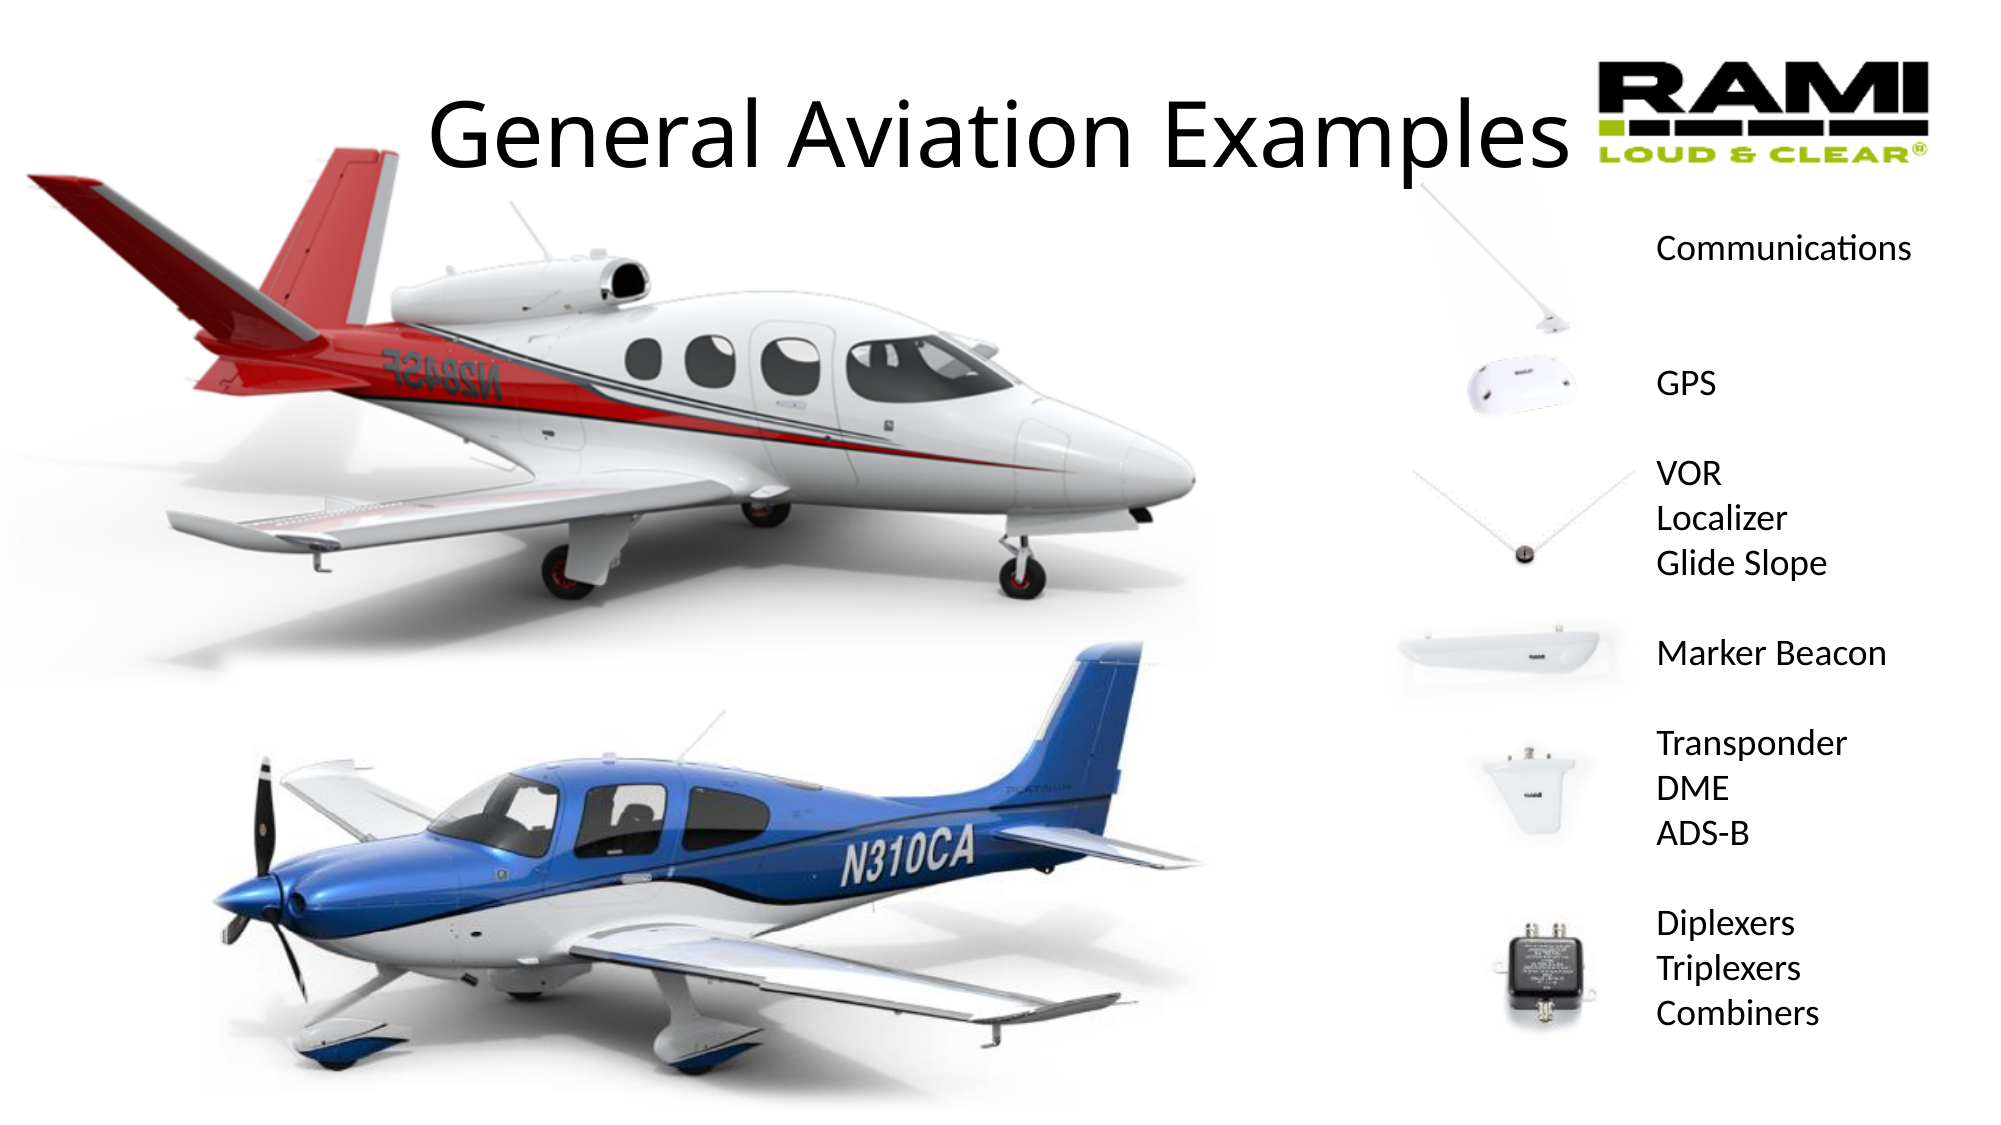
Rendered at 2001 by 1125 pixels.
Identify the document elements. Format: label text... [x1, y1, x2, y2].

picture [1381, 610, 1642, 718]
picture [1595, 59, 1933, 80]
picture [1483, 914, 1601, 1040]
picture [0, 122, 1214, 1111]
picture [1397, 454, 1648, 576]
text_box General Aviation Examples [0, 80, 2000, 298]
text_box Communications GPS VOR Localizer Glide Slope Marker Beacon Transponder DME ADS-B Diplexers Triplexers Combiners [1641, 298, 1972, 1125]
picture [1437, 158, 1582, 418]
picture [1460, 732, 1602, 857]
